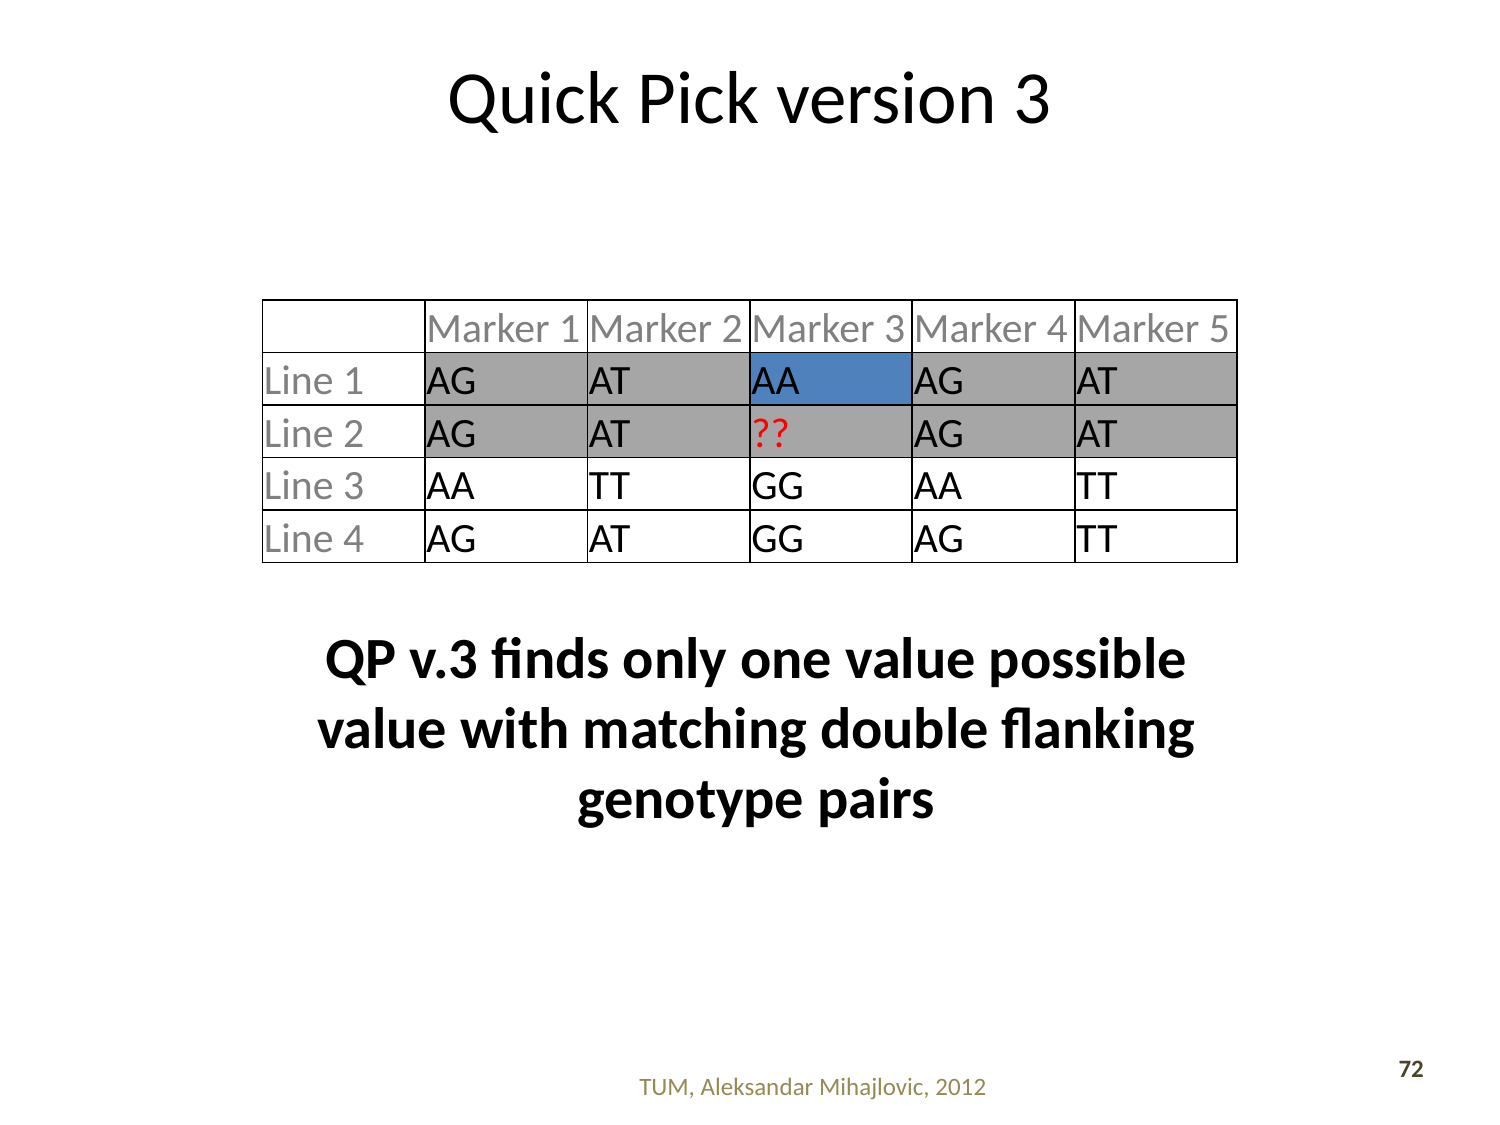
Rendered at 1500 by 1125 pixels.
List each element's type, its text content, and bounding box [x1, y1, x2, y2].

table_cell GG [751, 511, 911, 562]
text_box 72 [1306, 1045, 1439, 1103]
table_cell TT [1076, 511, 1236, 562]
table_cell AG [913, 353, 1074, 404]
table_cell Line 1 [263, 353, 424, 404]
table_cell AT [588, 406, 749, 457]
table_cell AT [588, 511, 749, 562]
table_cell AG [426, 353, 587, 404]
footer TUM, Aleksandar Mihajlovic, 2012 [379, 1056, 1247, 1115]
table_cell AG [426, 406, 587, 457]
table_header Marker 5 [1076, 301, 1236, 352]
table_cell GG [751, 458, 911, 509]
table_cell ?? [751, 406, 911, 457]
table_cell Line 3 [263, 458, 424, 509]
table_header Marker 4 [913, 301, 1074, 352]
table_cell AA [751, 353, 911, 404]
table_header Marker 2 [588, 301, 749, 352]
table_cell AG [913, 406, 1074, 457]
table_cell AT [588, 353, 749, 404]
table_cell TT [588, 458, 749, 509]
table_cell AG [913, 511, 1074, 562]
title Quick Pick version 3 [75, 0, 1425, 187]
text_box QP v.3 finds only one value possible value with matching double flanking genotype pairs [262, 612, 1250, 838]
table_header Marker 1 [426, 301, 587, 352]
table_header Marker 3 [751, 301, 911, 352]
table_cell AT [1076, 406, 1236, 457]
table_cell AA [426, 458, 587, 509]
table_cell Line 4 [263, 511, 424, 562]
list [75, 187, 1425, 1025]
table_header [263, 301, 424, 352]
table_cell AA [913, 458, 1074, 509]
table_cell AT [1076, 353, 1236, 404]
table_cell AG [426, 511, 587, 562]
table_cell Line 2 [263, 406, 424, 457]
table_cell TT [1076, 458, 1236, 509]
